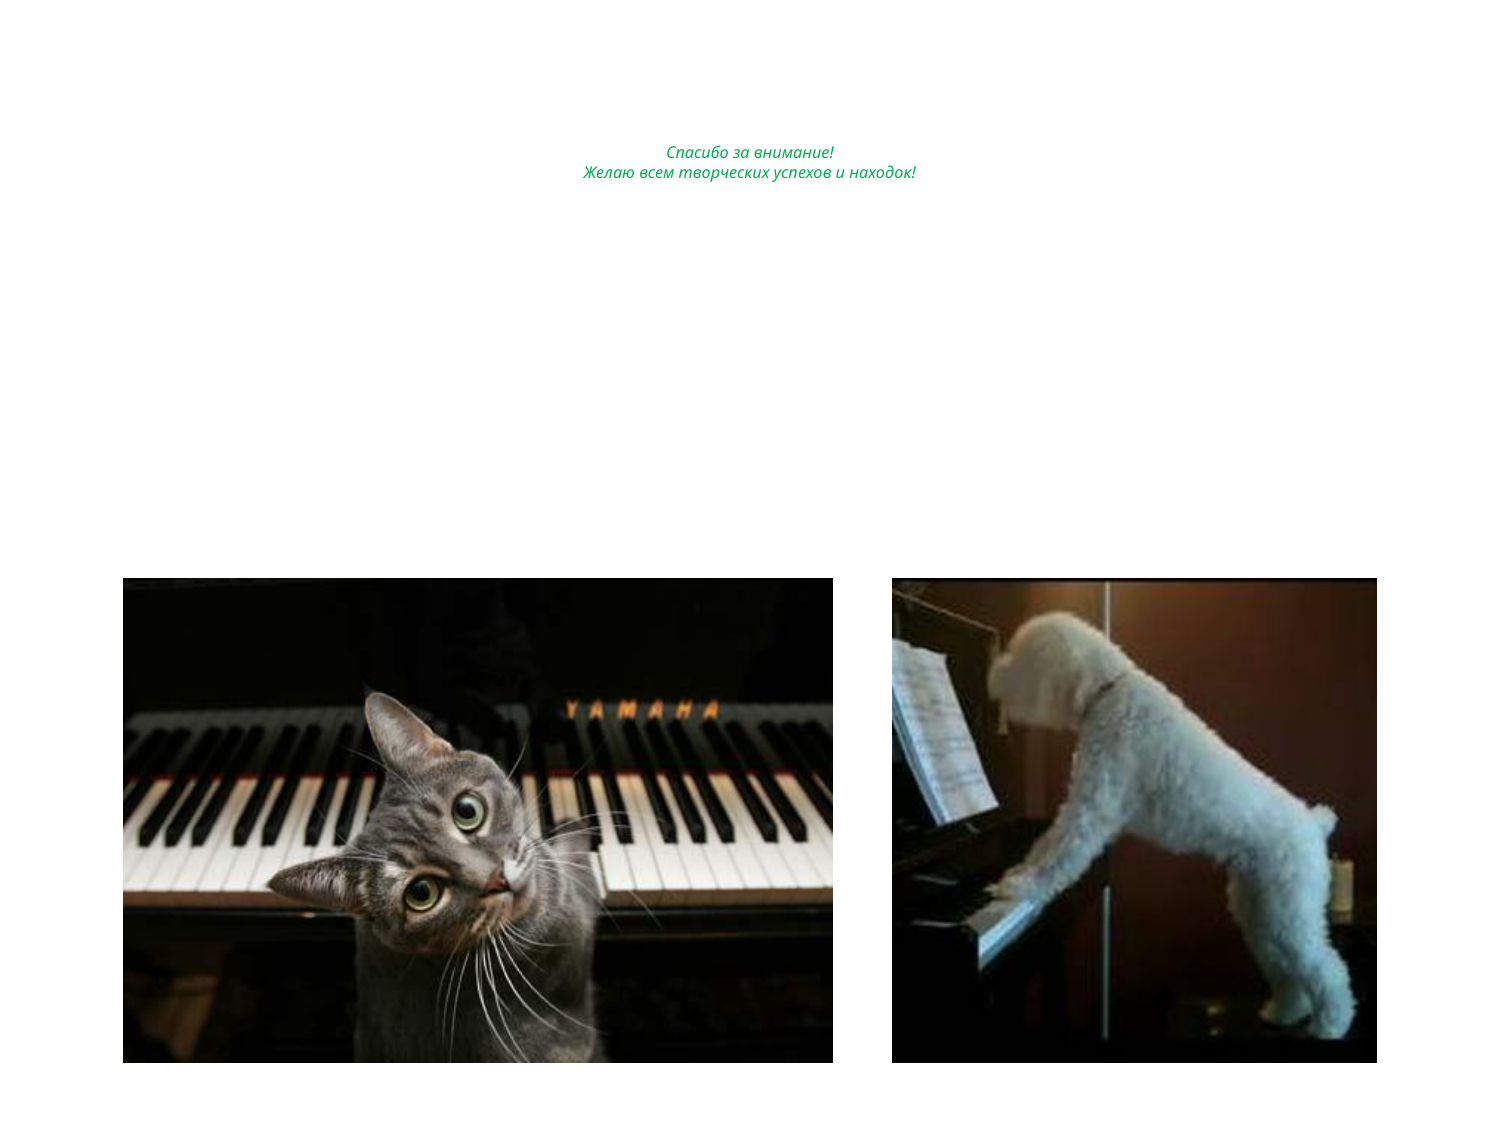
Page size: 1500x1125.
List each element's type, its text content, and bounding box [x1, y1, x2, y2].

title Спасибо за внимание! Желаю всем творческих успехов и находок! [75, 45, 1425, 233]
picture [891, 577, 1377, 1063]
picture [123, 577, 833, 1063]
